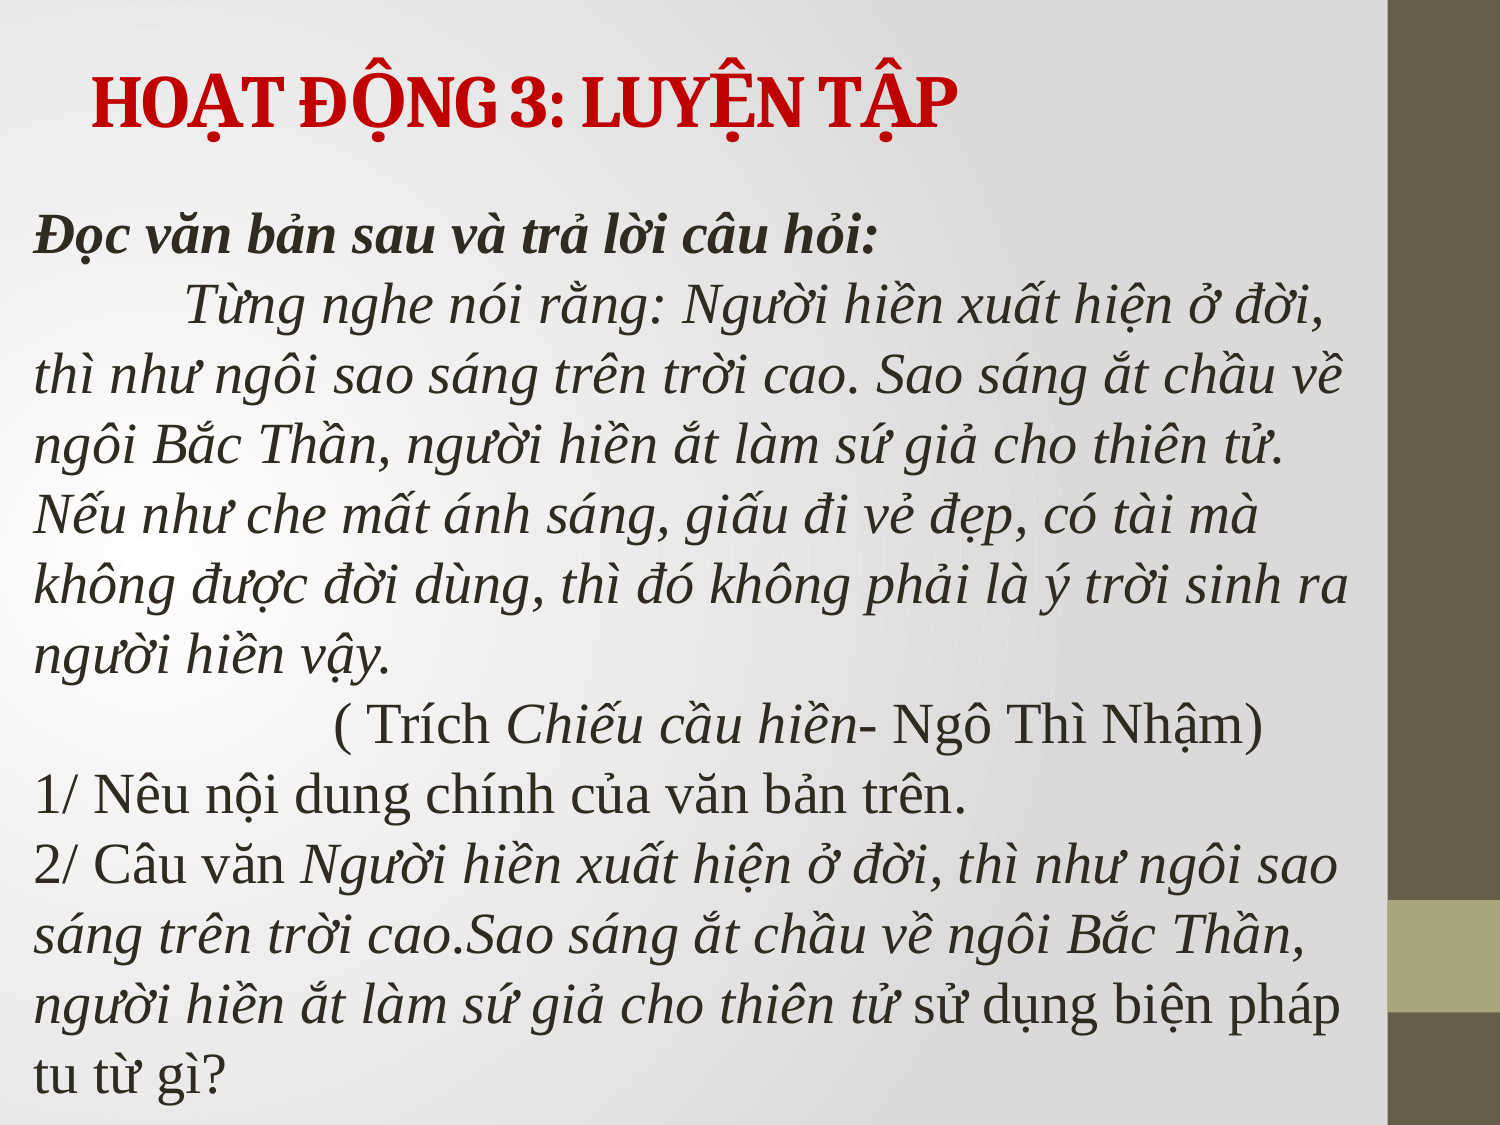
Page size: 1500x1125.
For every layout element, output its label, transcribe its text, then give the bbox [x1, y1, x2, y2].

list Đọc văn bản sau và trả lời câu hỏi: Từng nghe nói rằng: Người hiền xuất hiện ở đời, thì như ngôi sao sáng trên trời cao. Sao sáng ắt chầu về ngôi Bắc Thần, người hiền ắt làm sứ giả cho thiên tử. Nếu như che mất ánh sáng, giấu đi vẻ đẹp, có tài mà không được đời dùng, thì đó không phải là ý trời sinh ra người hiền vậy. ( Trích Chiếu cầu hiền- Ngô Thì Nhậm) 1/ Nêu nội dung chính của văn bản trên. 2/ Câu văn Người hiền xuất hiện ở đời, thì như ngôi sao sáng trên trời cao.Sao sáng ắt chầu về ngôi Bắc Thần, người hiền ắt làm sứ giả cho thiên tử sử dụng biện pháp tu từ gì? [0, 187, 1388, 975]
title HOẠT ĐỘNG 3: LUYỆN TẬP [75, 45, 1325, 150]
